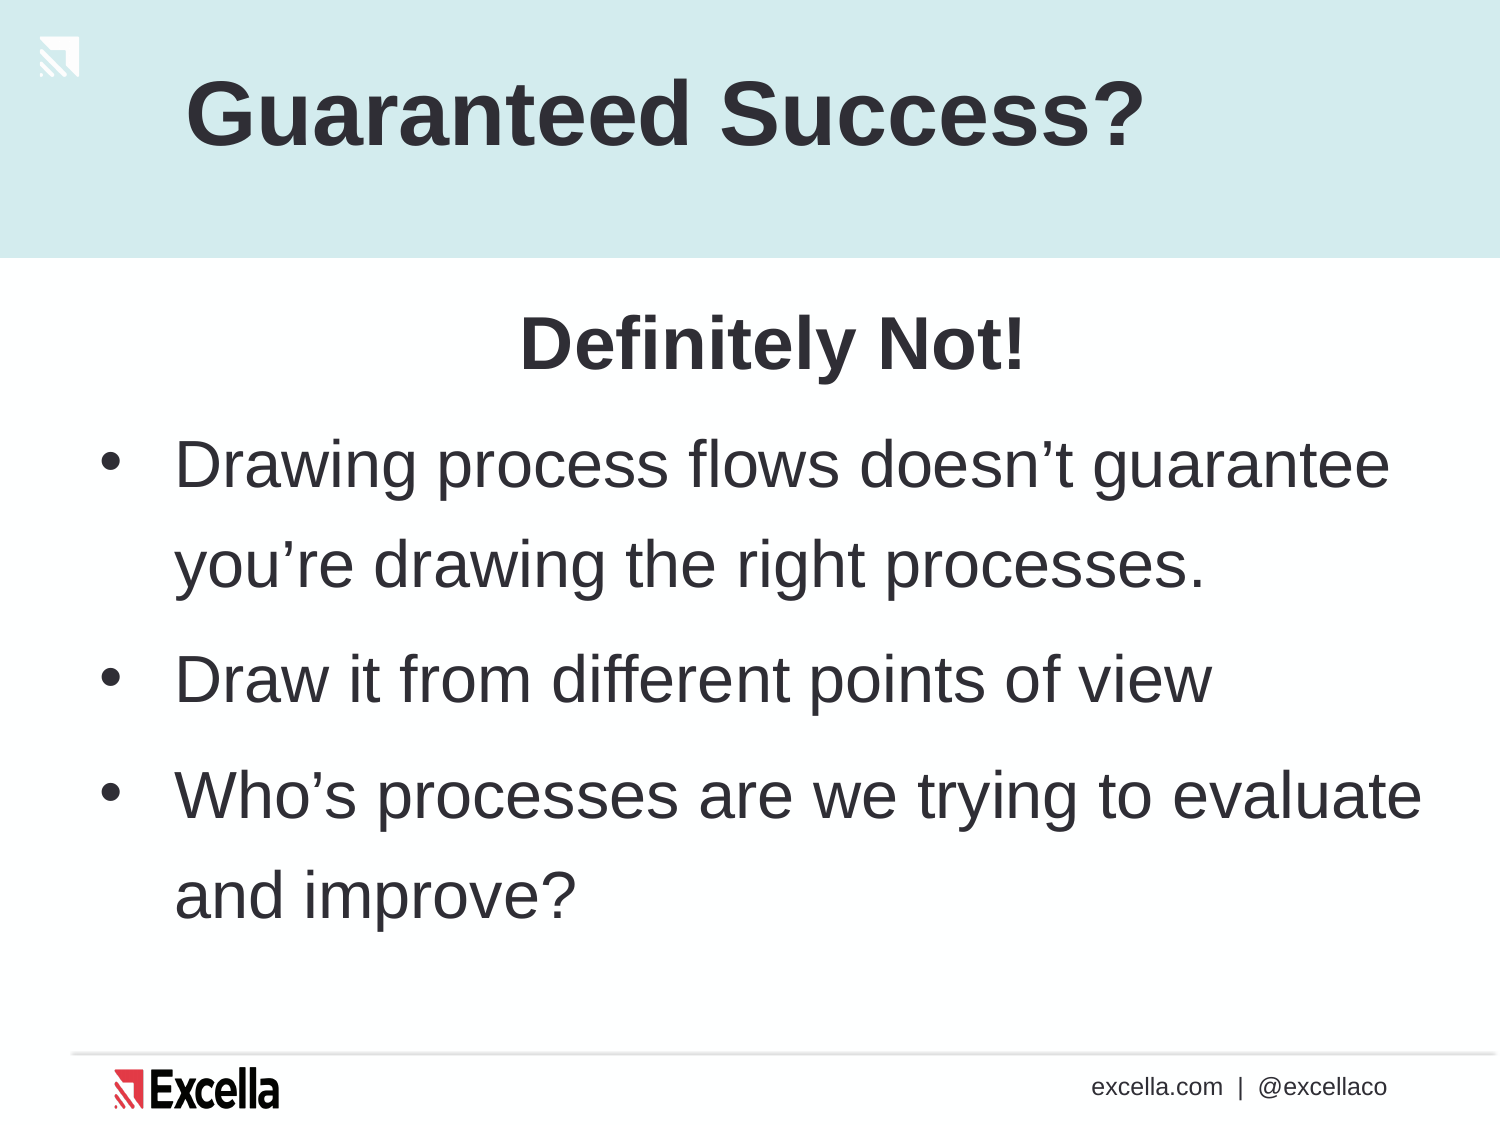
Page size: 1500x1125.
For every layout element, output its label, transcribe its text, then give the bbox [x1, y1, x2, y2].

picture [39, 34, 85, 77]
title Guaranteed Success? [170, 59, 1465, 181]
list Definitely Not! Drawing process flows doesn’t guarantee you’re drawing the right processes. Draw it from different points of view Who’s processes are we trying to evaluate and improve? [84, 287, 1465, 1066]
